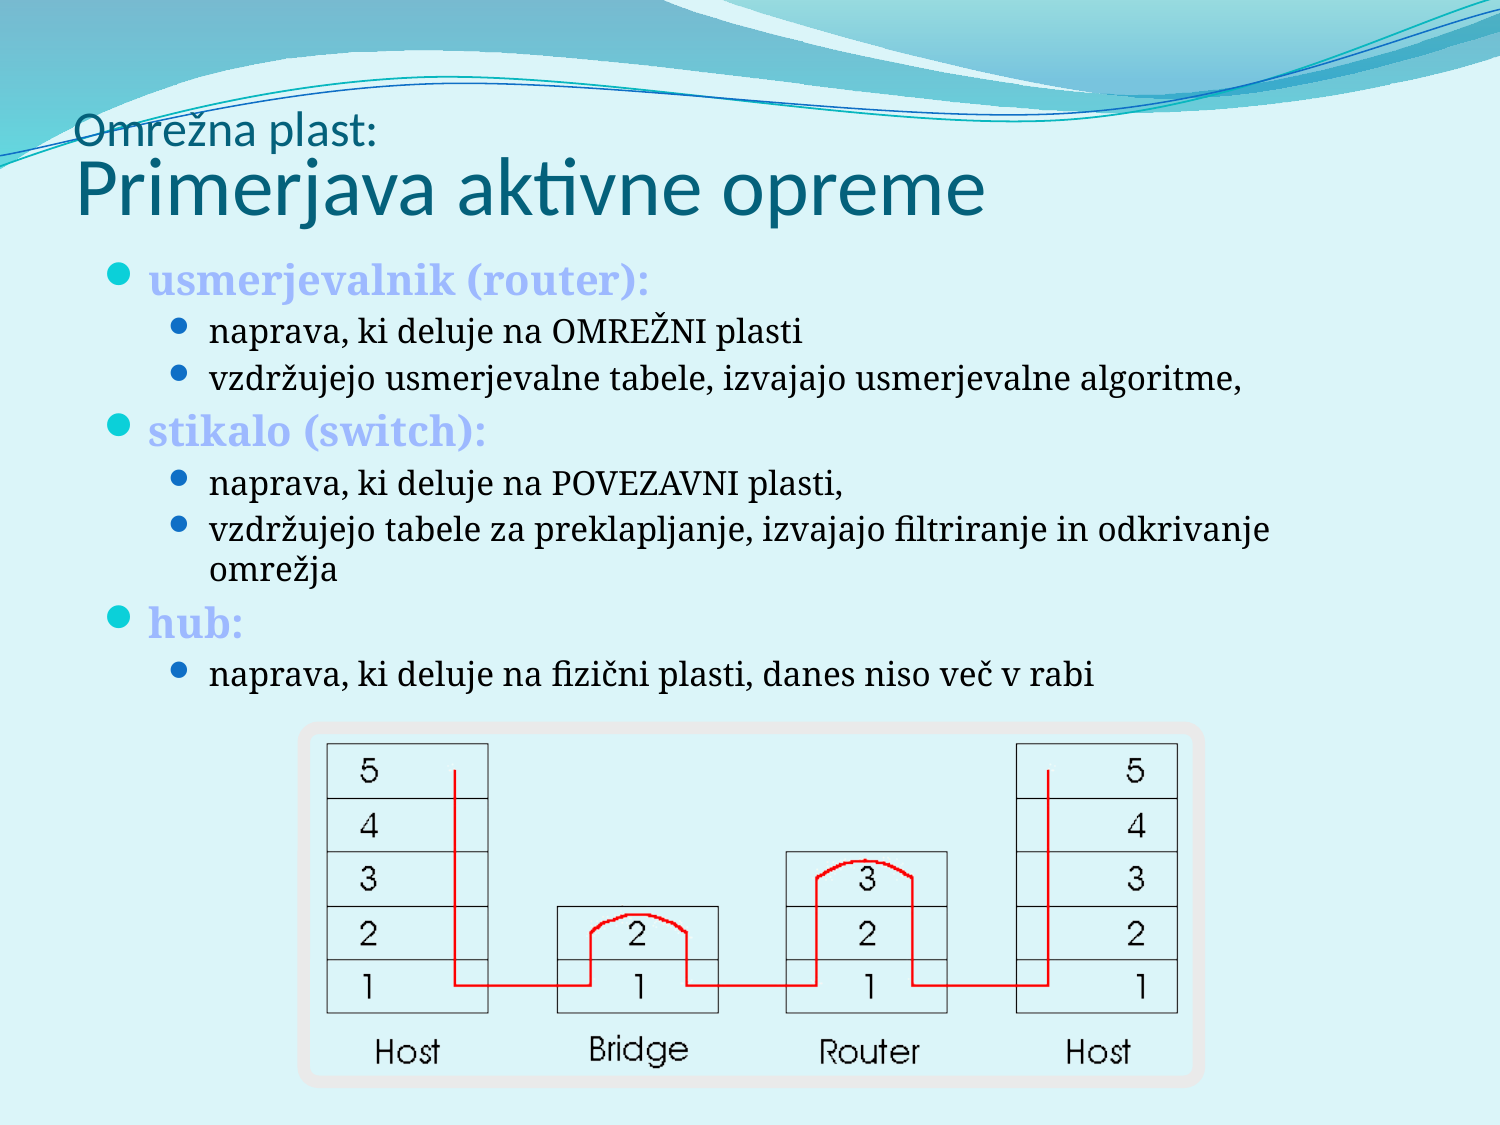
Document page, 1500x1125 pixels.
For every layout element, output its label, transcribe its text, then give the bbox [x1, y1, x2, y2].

title Primerjava aktivne opreme [75, 113, 1425, 233]
picture [303, 727, 1200, 1082]
list usmerjevalnik (router): naprava, ki deluje na OMREŽNI plasti vzdržujejo usmerjevalne tabele, izvajajo usmerjevalne algoritme, stikalo (switch): naprava, ki deluje na POVEZAVNI plasti, vzdržujejo tabele za preklapljanje, izvajajo filtriranje in odkrivanje omrežja hub: naprava, ki deluje na fizični plasti, danes niso več v rabi [89, 246, 1424, 811]
text_box Omrežna plast: [73, 37, 1424, 157]
